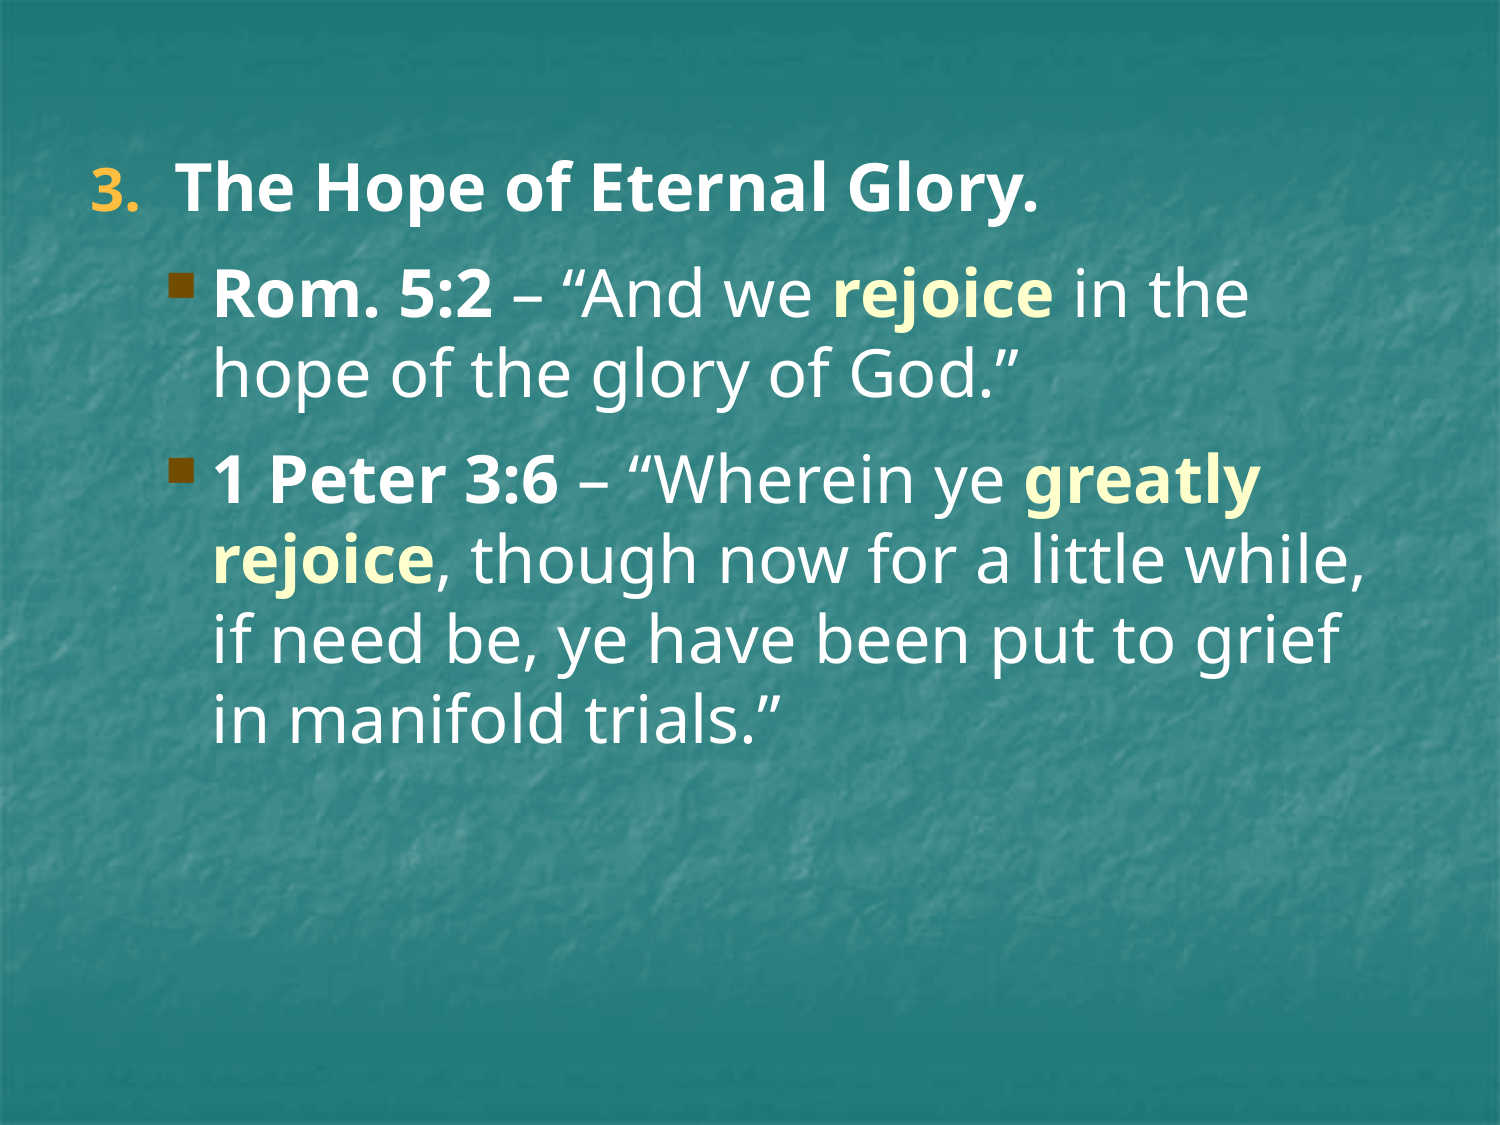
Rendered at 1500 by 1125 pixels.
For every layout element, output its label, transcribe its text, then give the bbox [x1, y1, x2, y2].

list The Hope of Eternal Glory. Rom. 5:2 – “And we rejoice in the hope of the glory of God.” 1 Peter 3:6 – “Wherein ye greatly rejoice, though now for a little while, if need be, ye have been put to grief in manifold trials.” [75, 137, 1425, 1000]
